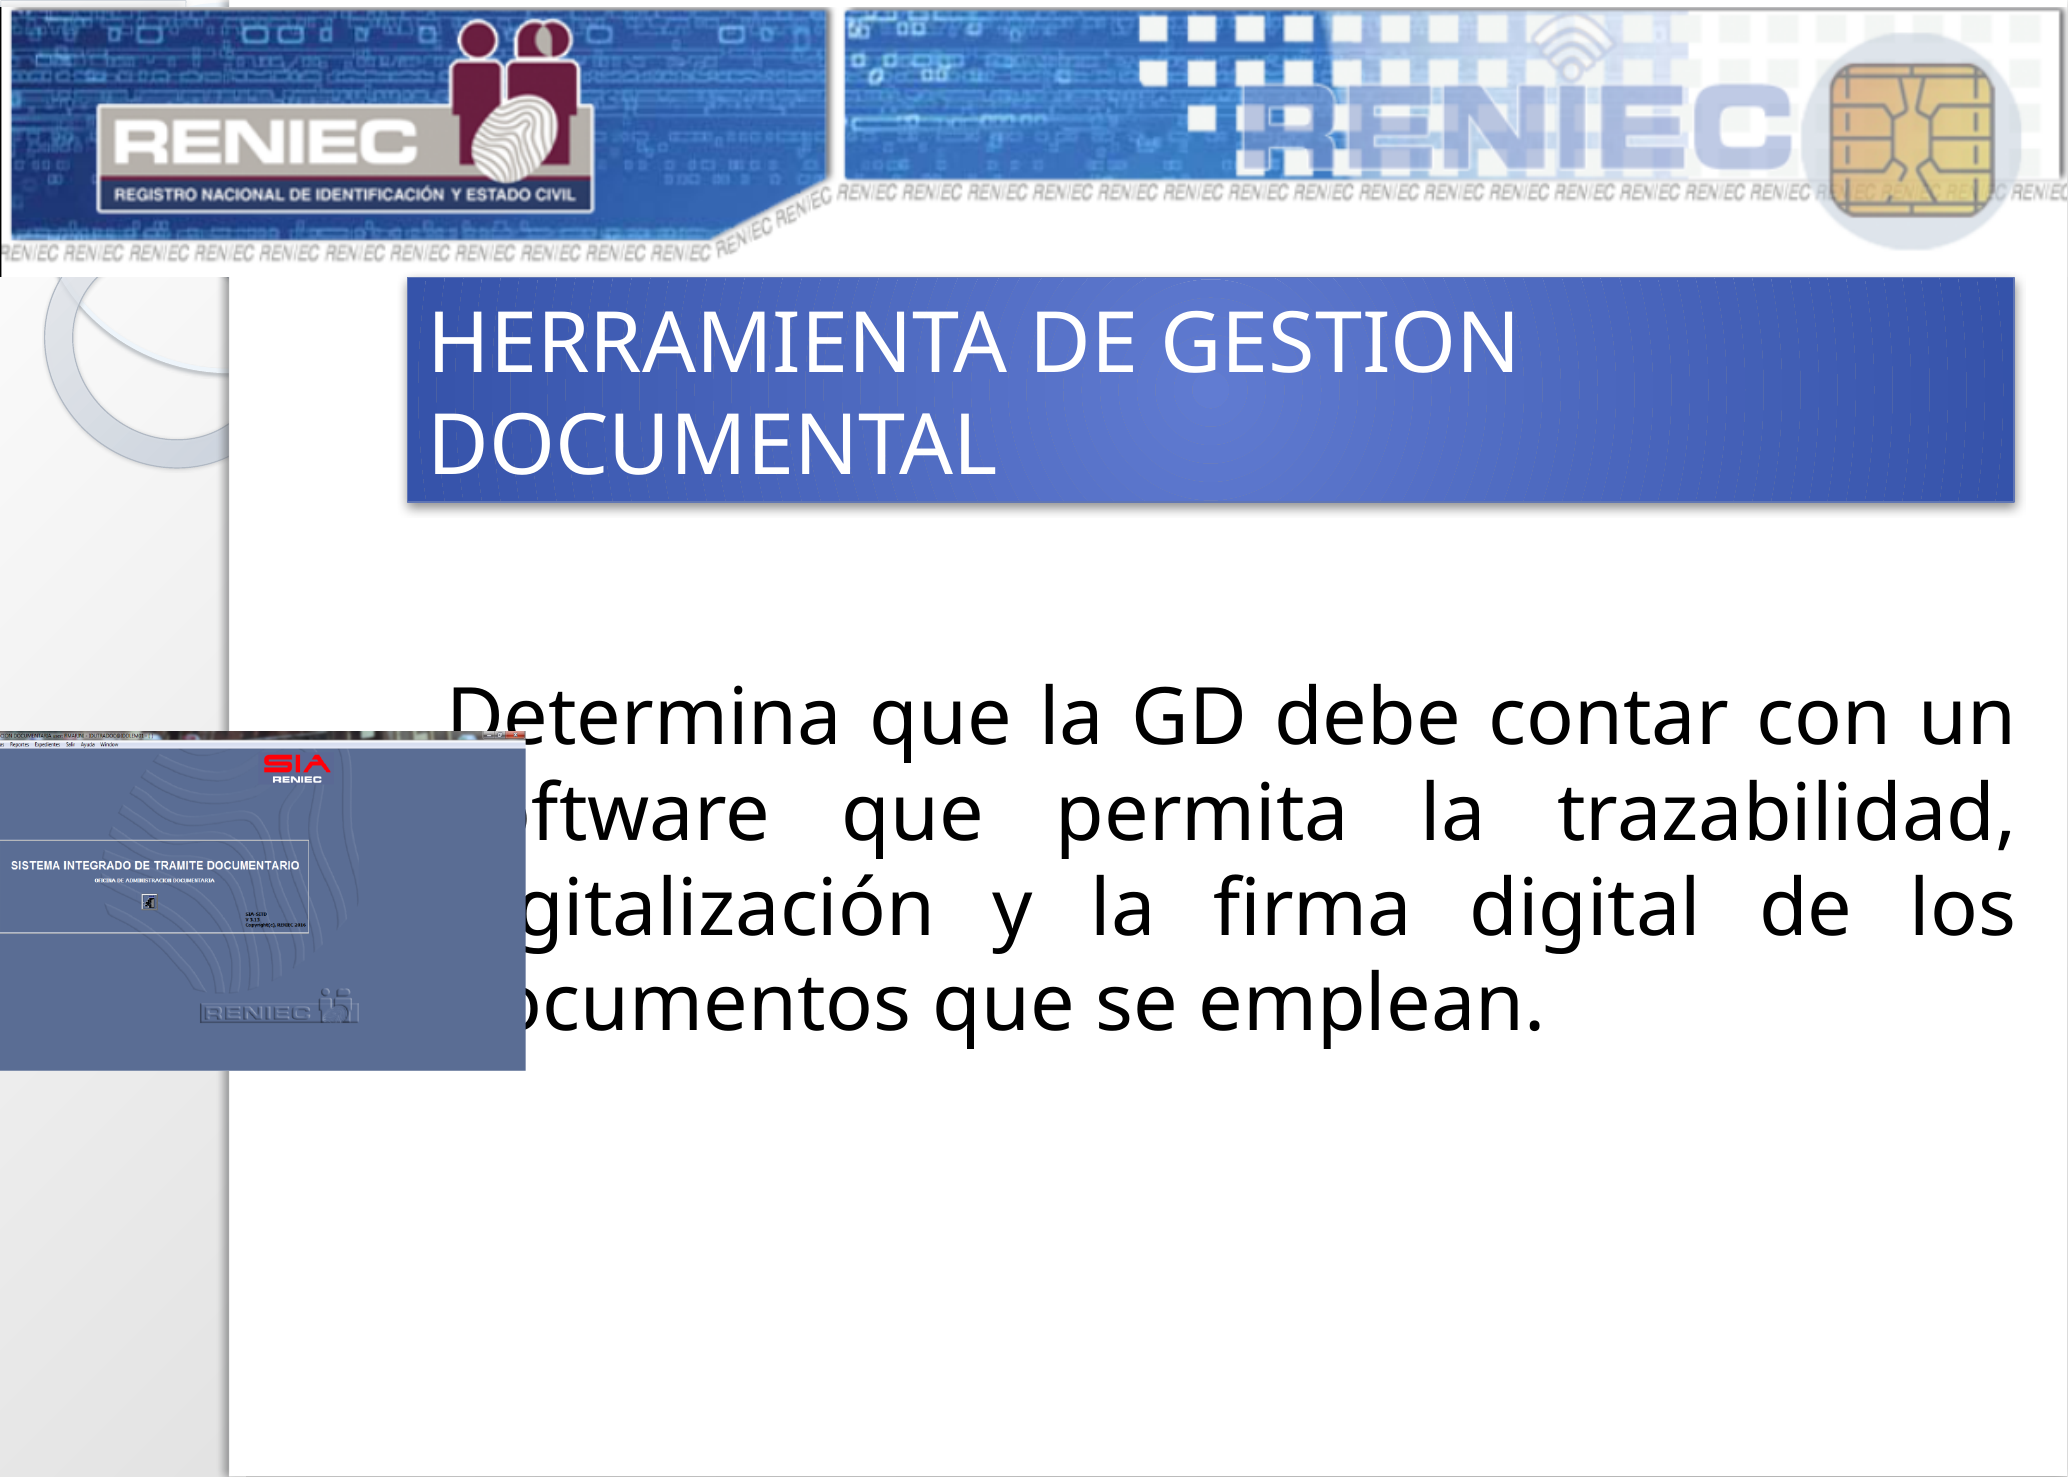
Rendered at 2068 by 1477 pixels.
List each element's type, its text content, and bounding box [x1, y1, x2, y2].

title HERRAMIENTA DE GESTION DOCUMENTAL [407, 277, 2015, 503]
list Determina que la GD debe contar con un software que permita la trazabilidad, digitalización y la firma digital de los documentos que se emplean. [407, 655, 2038, 1477]
picture [0, 7, 2068, 277]
picture [0, 731, 526, 1071]
